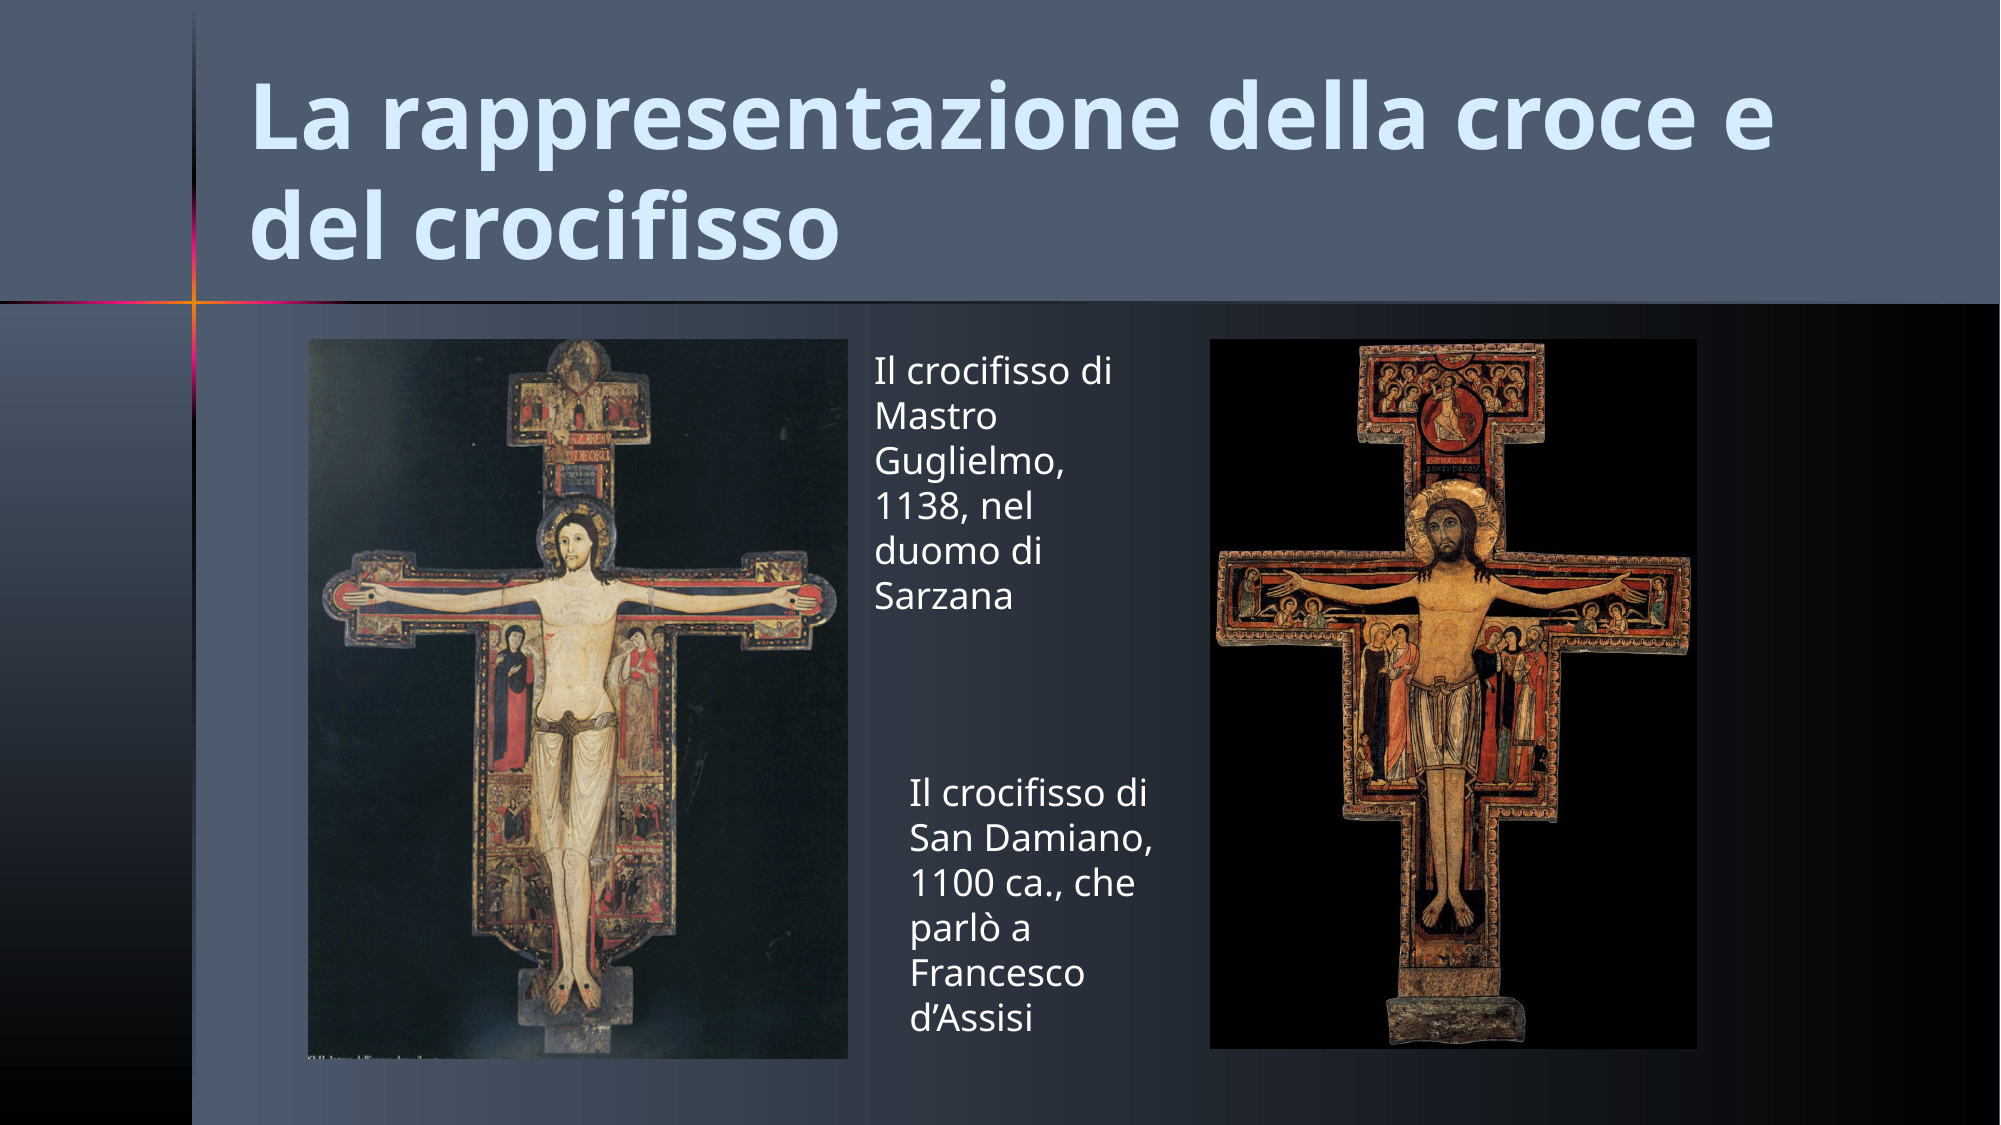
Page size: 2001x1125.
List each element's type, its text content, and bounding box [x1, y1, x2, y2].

text_box Il crocifisso di Mastro Guglielmo, 1138, nel duomo di Sarzana [859, 339, 1164, 625]
text_box Il crocifisso di San Damiano, 1100 ca., che parlò a Francesco d’Assisi [894, 761, 1188, 1047]
picture [308, 339, 848, 1059]
title La rappresentazione della croce e del crocifisso [233, 49, 1884, 286]
picture [1210, 339, 1697, 1049]
